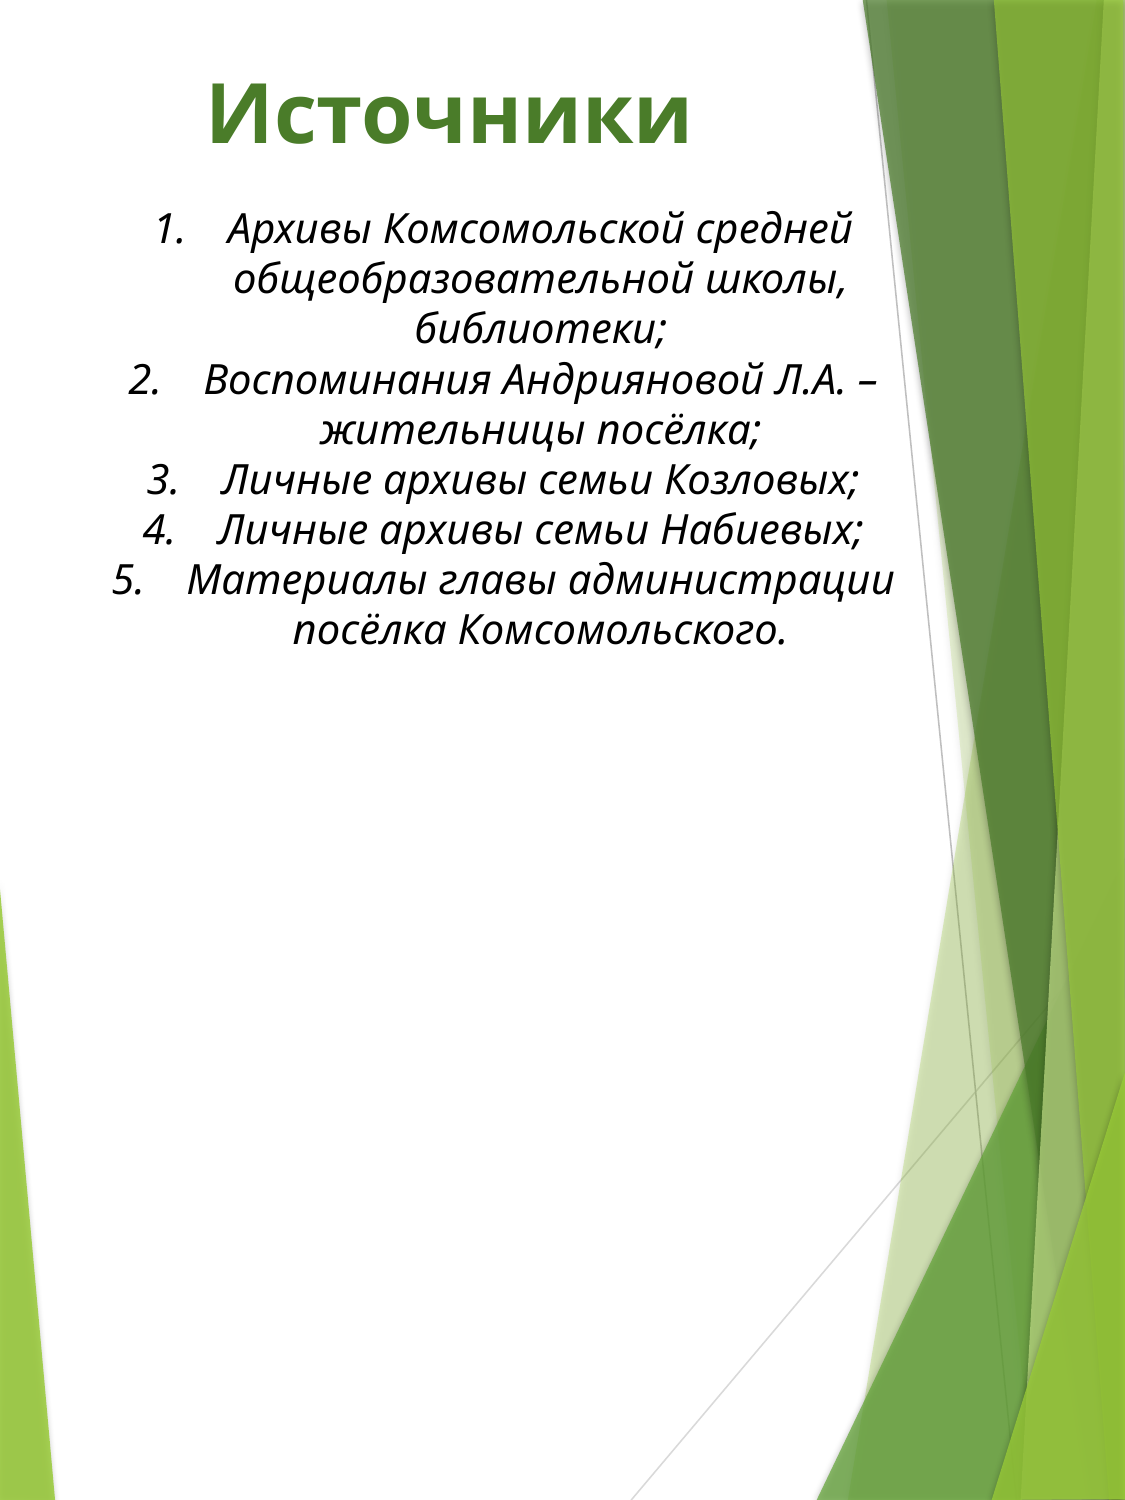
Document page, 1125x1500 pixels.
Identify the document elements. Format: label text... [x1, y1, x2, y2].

text_box Архивы Комсомольской средней общеобразовательной школы, библиотеки; Воспоминания Андрияновой Л.А. – жительницы посёлка; Личные архивы семьи Козловых; Личные архивы семьи Набиевых; Материалы главы администрации посёлка Комсомольского. [54, 194, 953, 660]
text_box Источники [173, 53, 736, 168]
